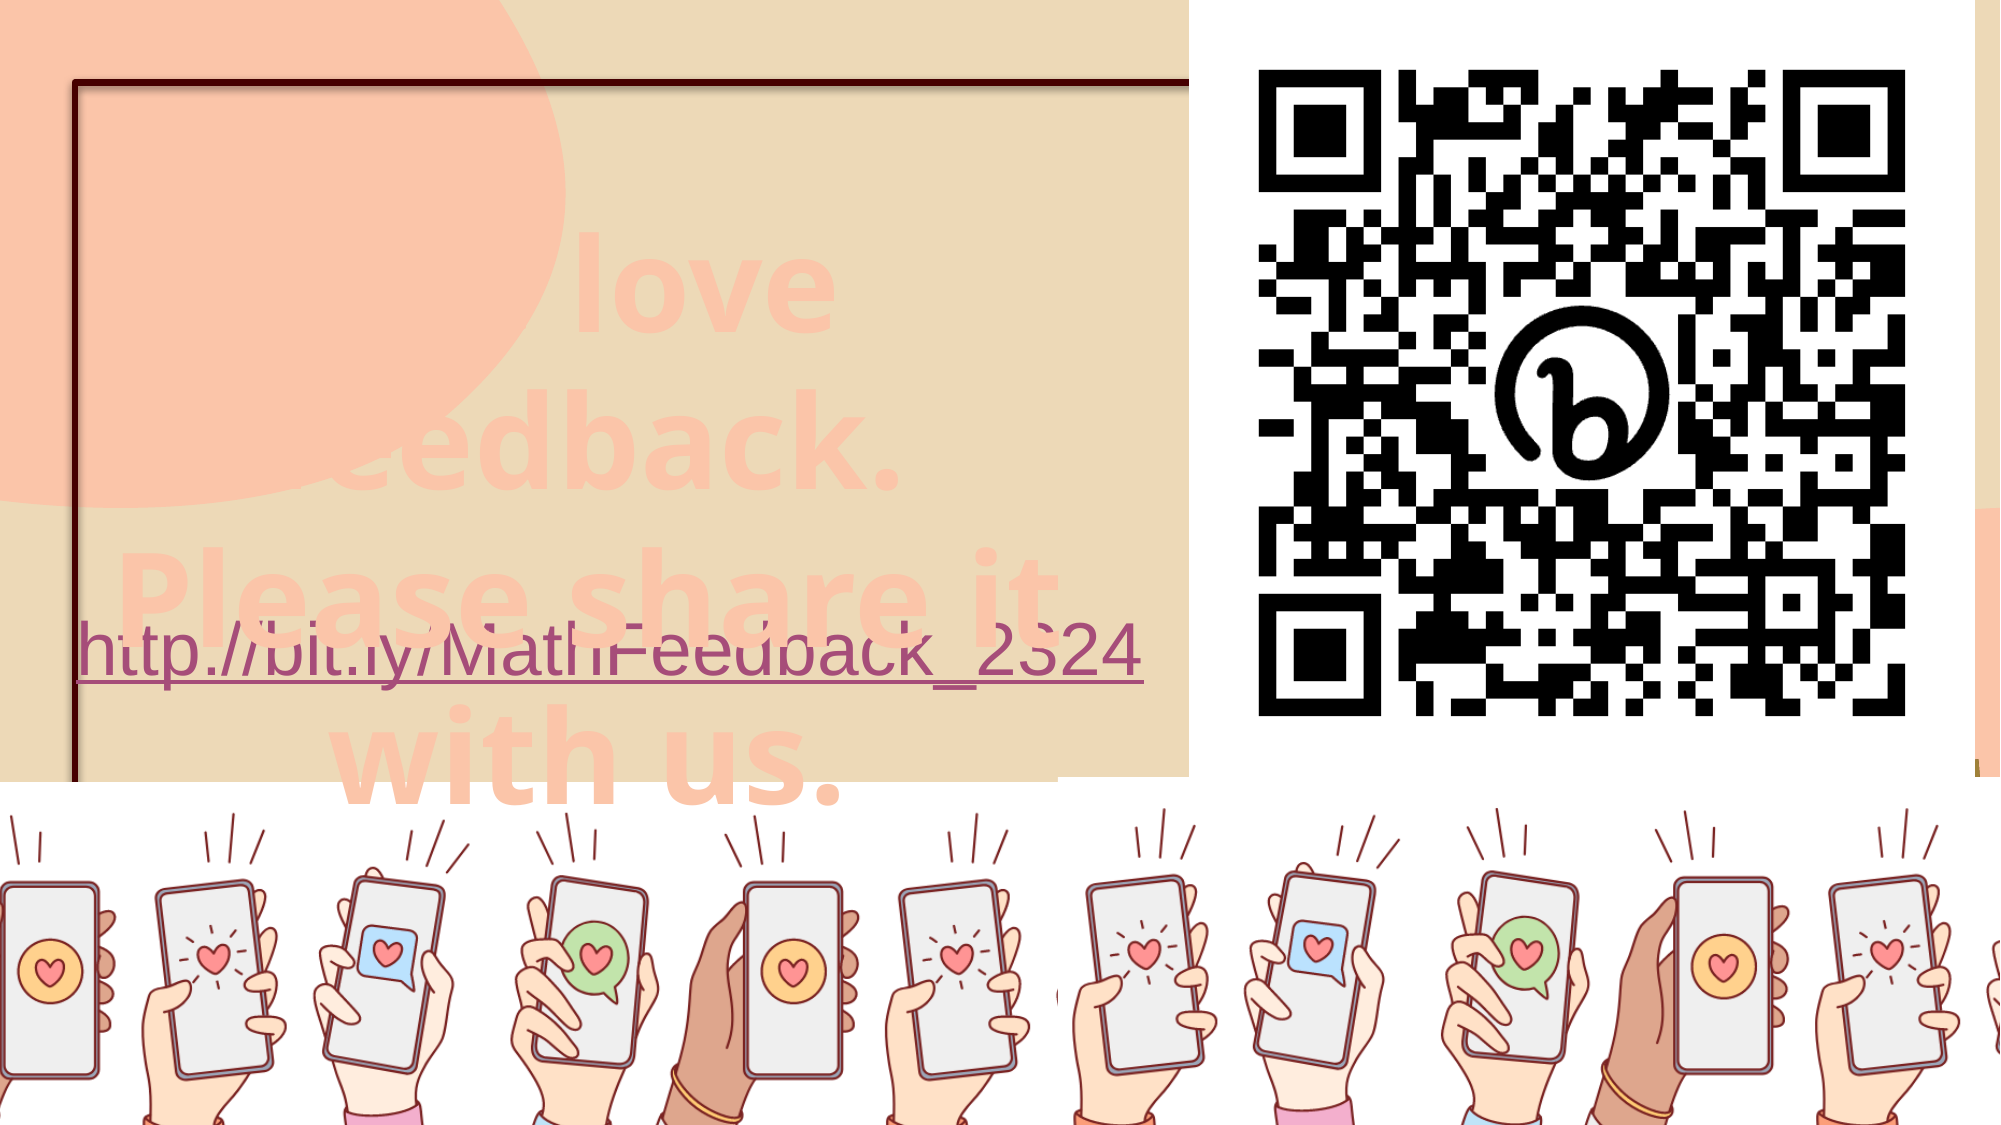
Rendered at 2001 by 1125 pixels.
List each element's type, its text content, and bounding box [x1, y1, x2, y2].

text_box http://bit.ly/MathFeedback_2324 [56, 580, 1183, 711]
picture [0, 0, 2000, 1125]
text_box We love feedback. Please share it with us. [56, 181, 1119, 462]
